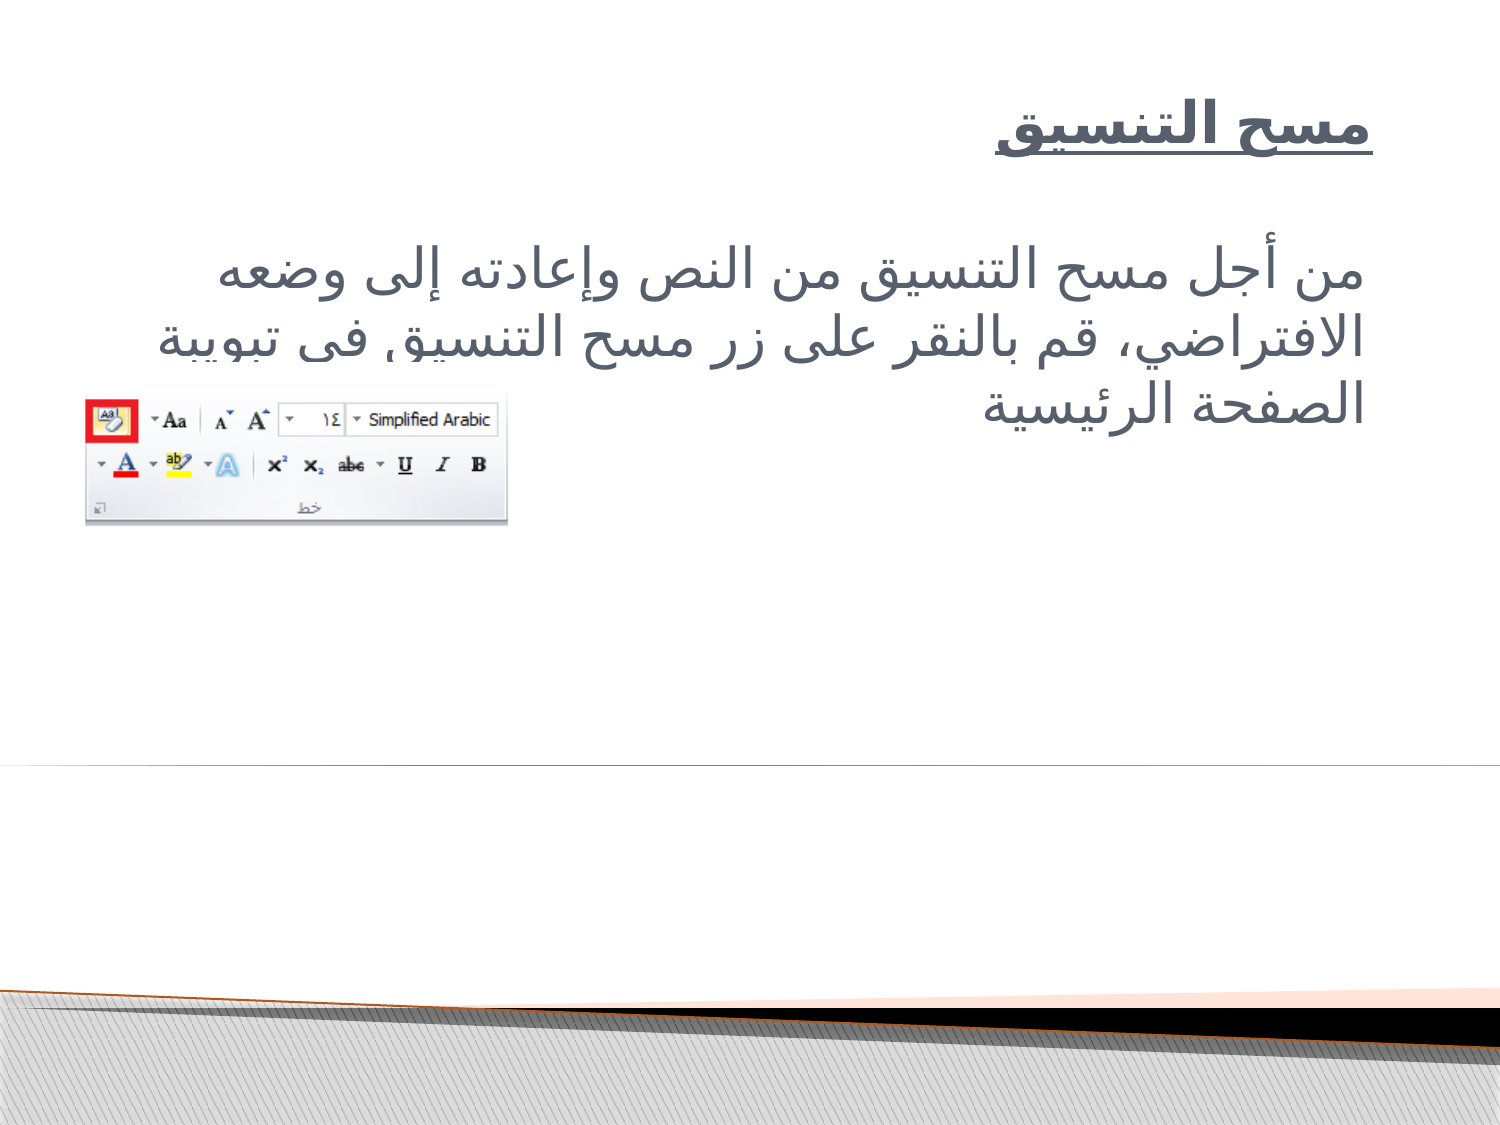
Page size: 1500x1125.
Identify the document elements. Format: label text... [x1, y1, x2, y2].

subtitle من أجل مسح التنسيق من النص وإعادته إلى وضعه الافتراضي، قم بالنقر على زر مسح التنسيق في تبويبة الصفحة الرئيسية [137, 224, 1375, 925]
title مسح التنسيق [112, 62, 1388, 163]
picture [5, 1008, 1500, 1066]
picture [37, 362, 542, 560]
